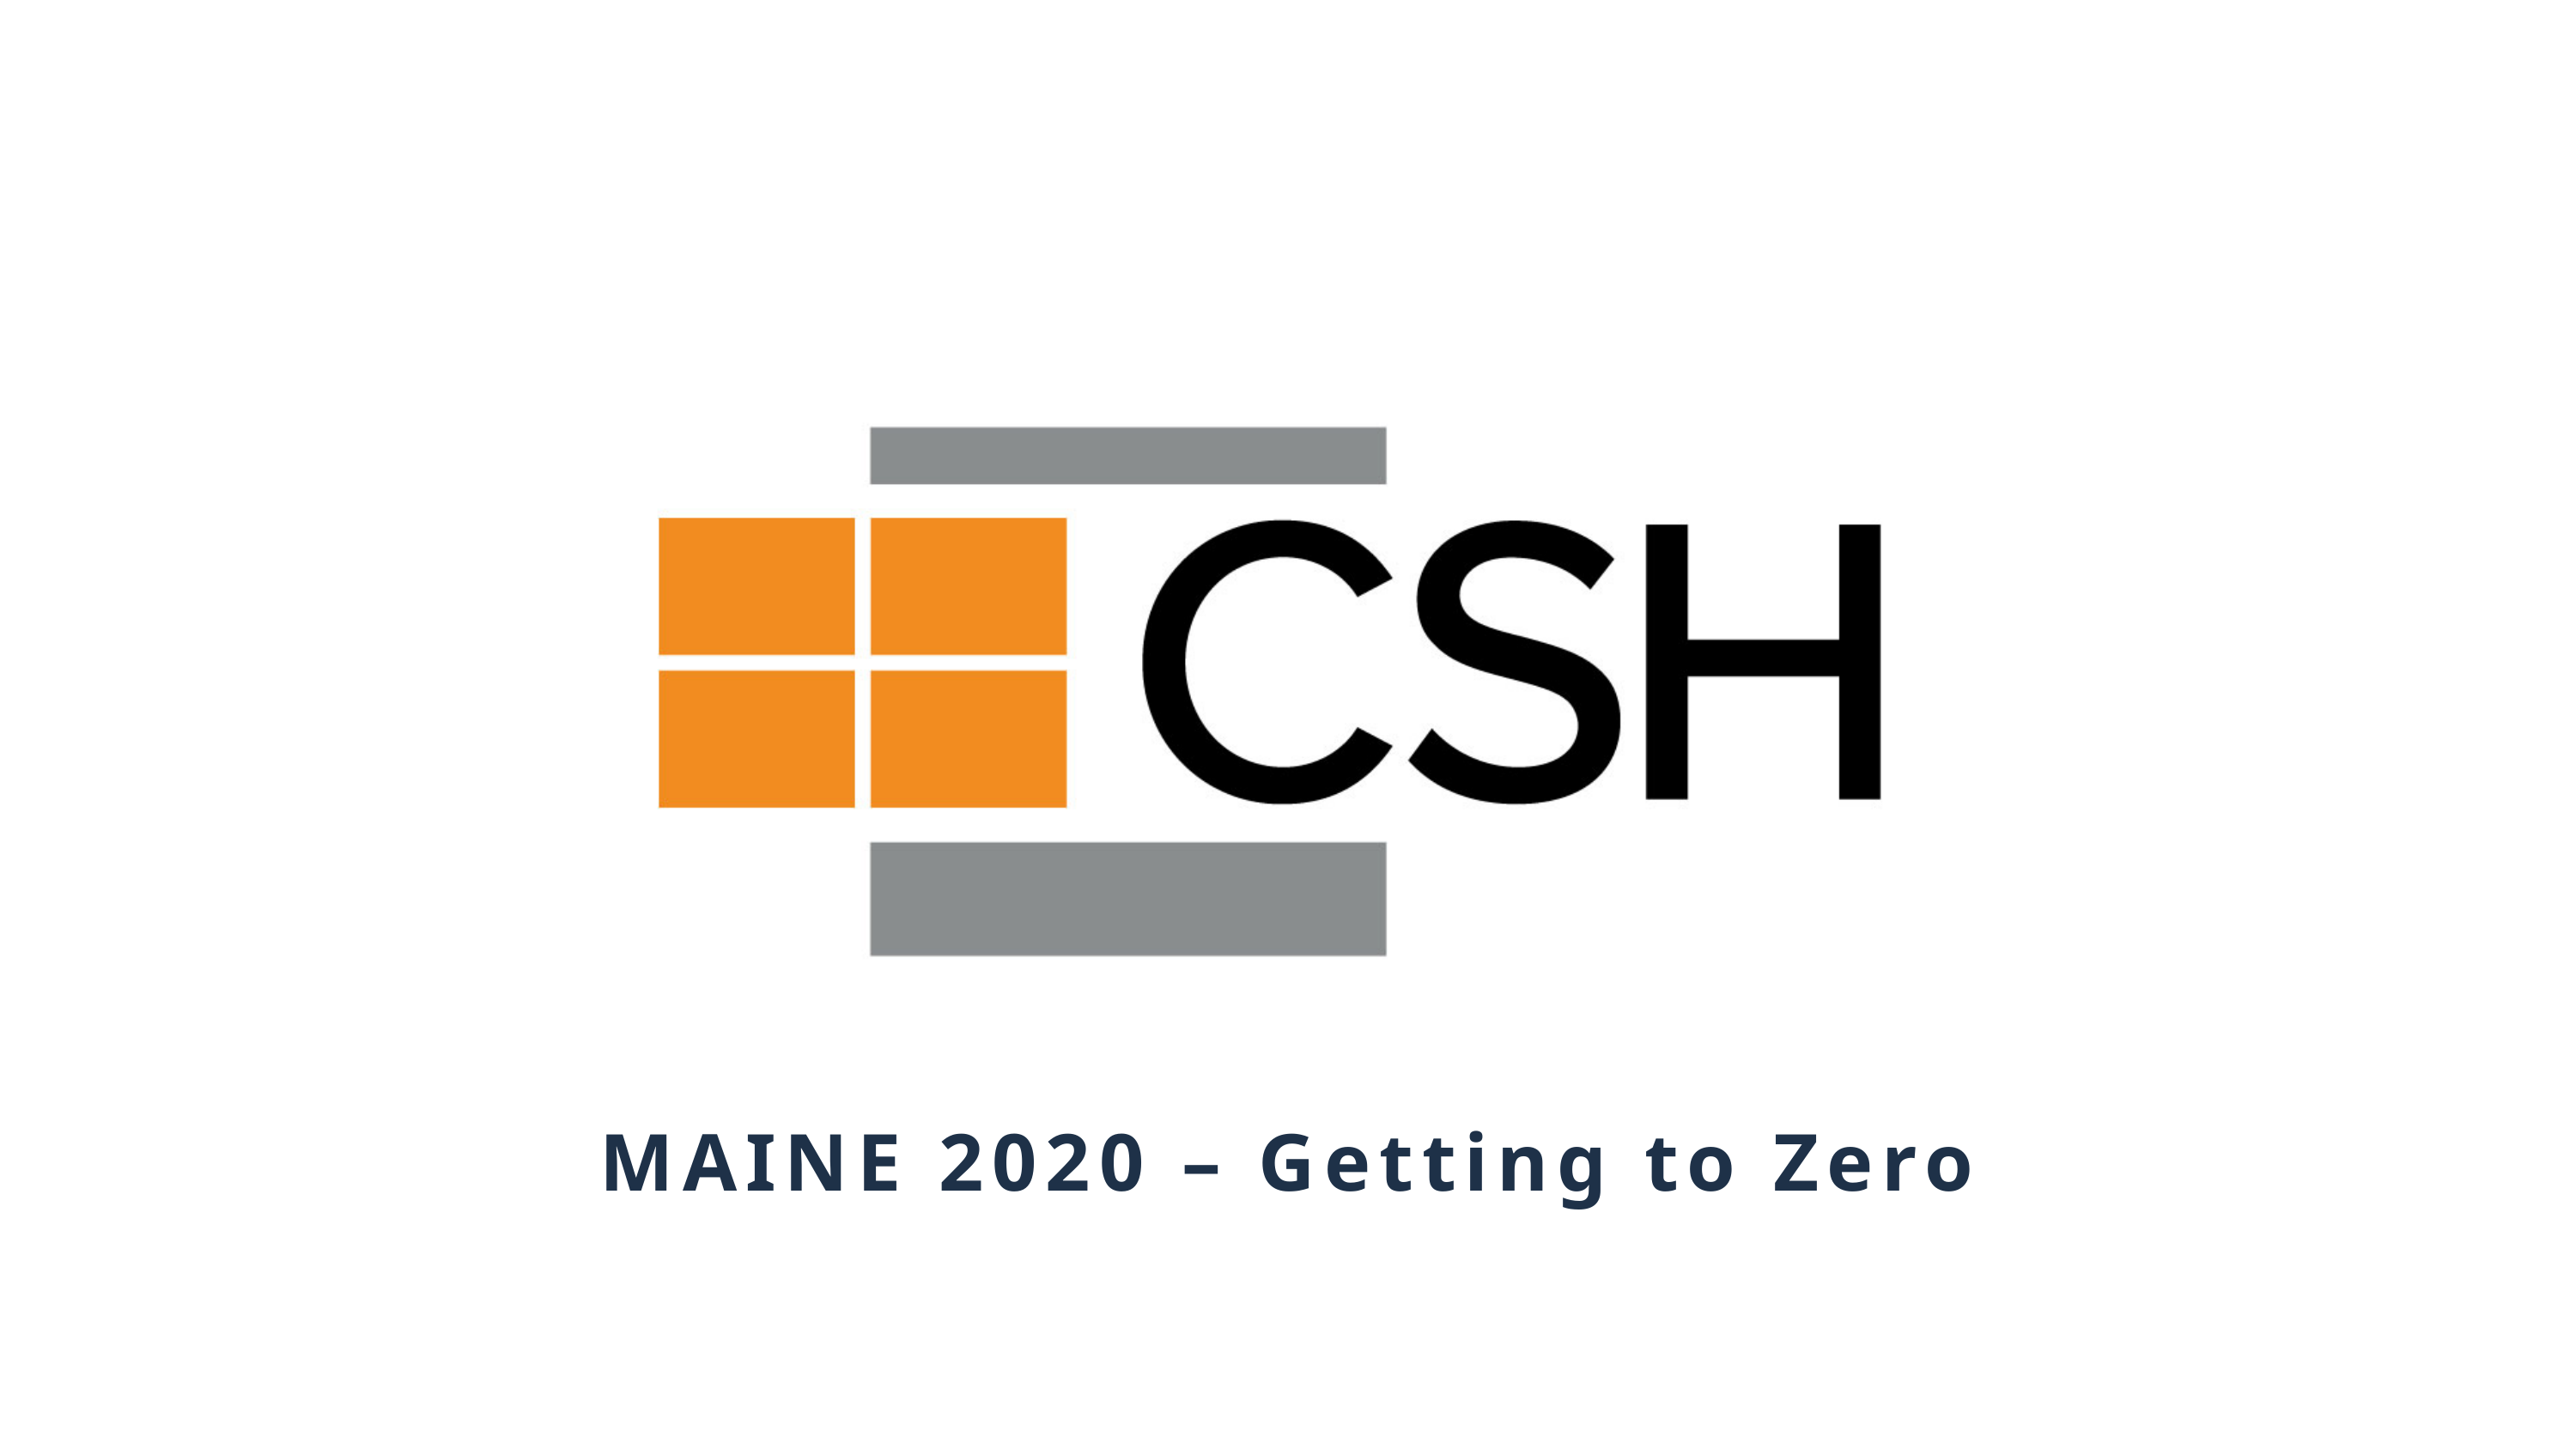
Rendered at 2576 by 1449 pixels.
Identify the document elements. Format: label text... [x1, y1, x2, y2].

picture [615, 305, 1929, 1080]
title MAINE 2020 – Getting to Zero [0, 1079, 2576, 1240]
